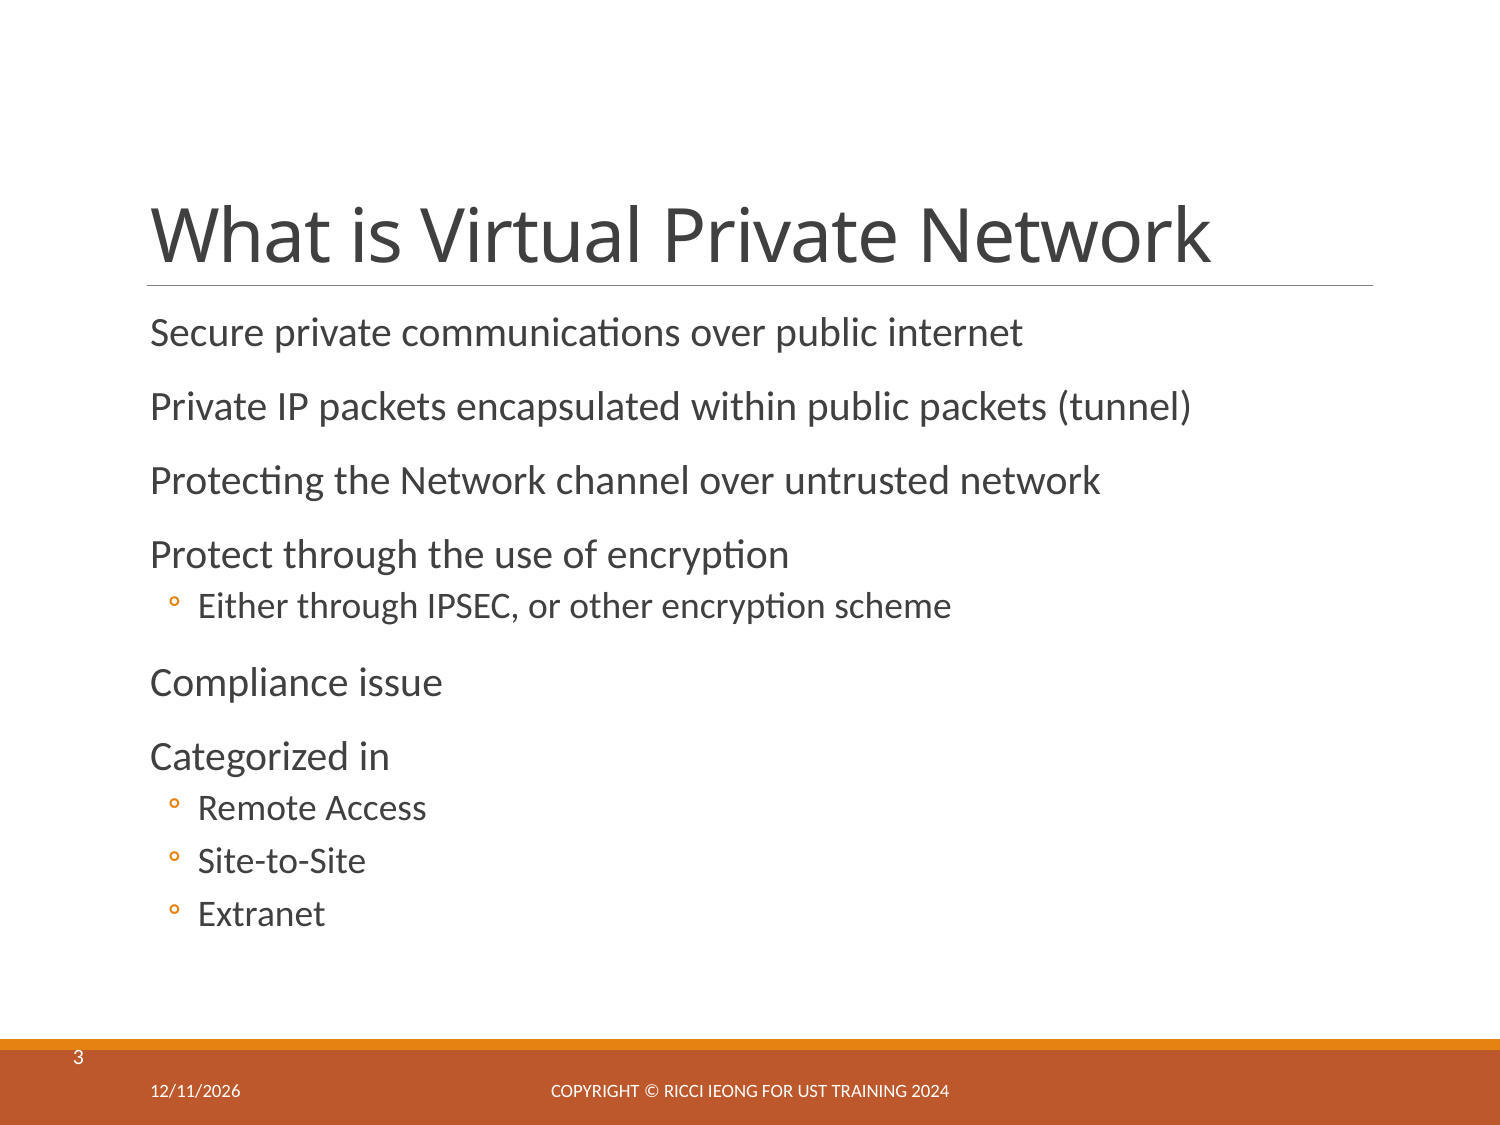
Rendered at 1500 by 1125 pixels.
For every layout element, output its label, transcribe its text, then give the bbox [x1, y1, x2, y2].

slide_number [135, 1059, 440, 1120]
title What is Virtual Private Network [135, 47, 1373, 285]
slide_number 3 [23, 1018, 99, 1094]
list Secure private communications over public internet Private IP packets encapsulated within public packets (tunnel) Protecting the Network channel over untrusted network Protect through the use of encryption Either through IPSEC, or other encryption scheme Compliance issue Categorized in Remote Access Site-to-Site Extranet [135, 302, 1373, 963]
footer Copyright © Ricci IEONG for UST training 2024 [453, 1059, 1047, 1120]
